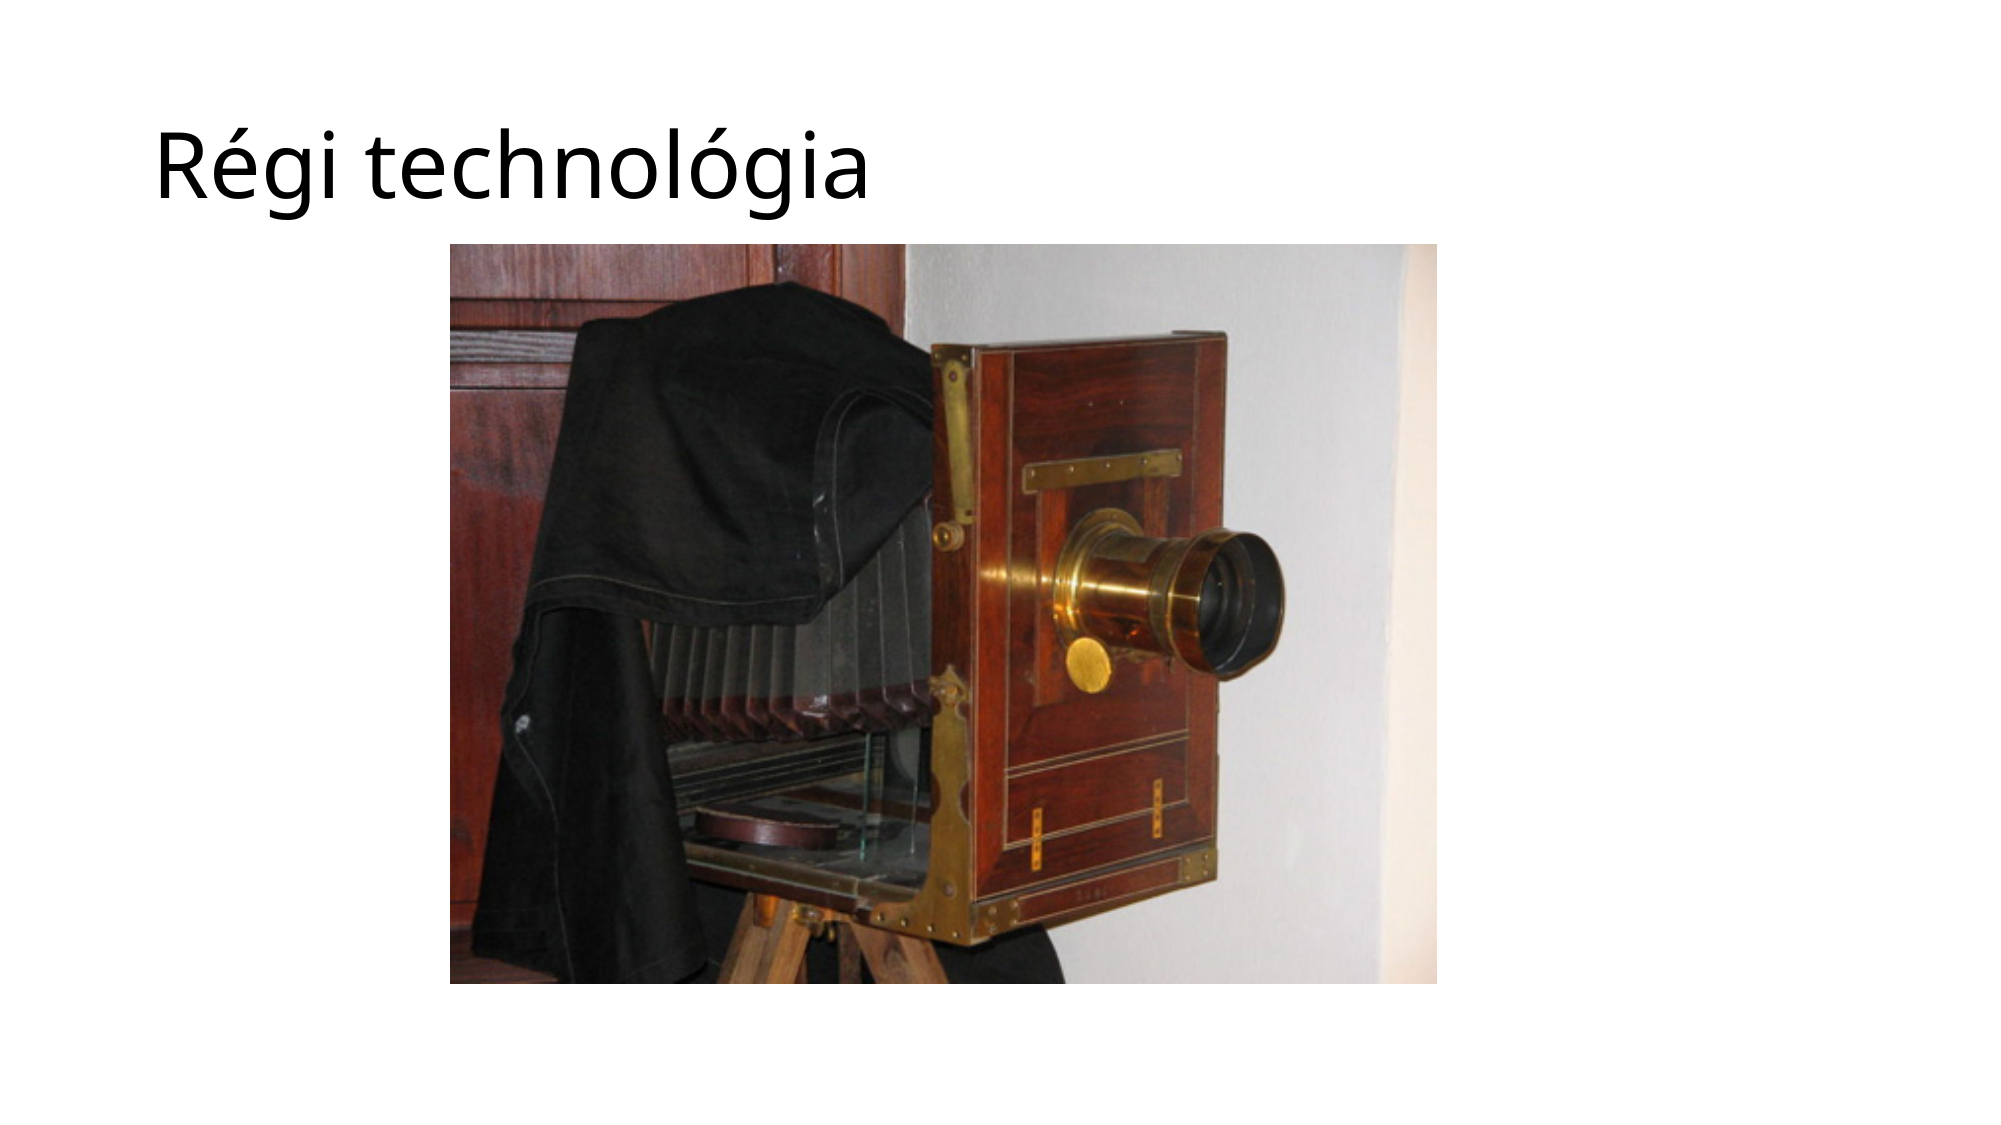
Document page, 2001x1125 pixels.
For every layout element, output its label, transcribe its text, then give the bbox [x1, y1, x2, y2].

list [450, 244, 1437, 984]
title Régi technológia [137, 59, 1863, 278]
